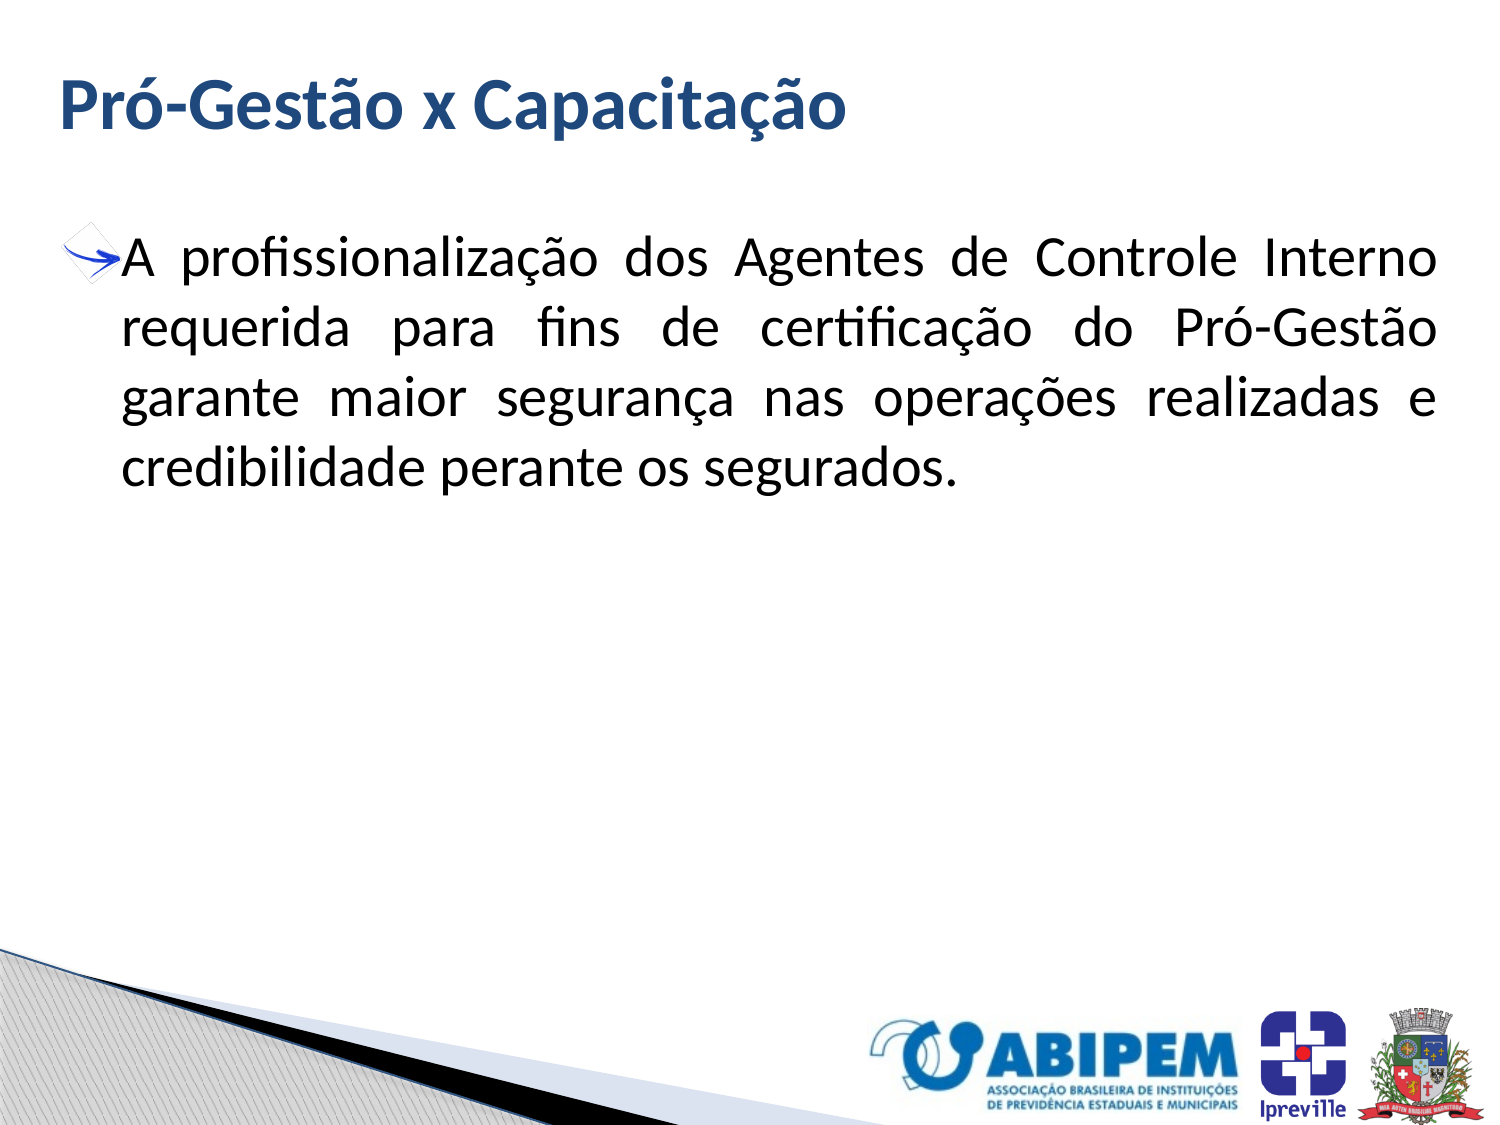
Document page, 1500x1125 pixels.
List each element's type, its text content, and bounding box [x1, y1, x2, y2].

text_box A profissionalização dos Agentes de Controle Interno requerida para fins de certificação do Pró-Gestão garante maior segurança nas operações realizadas e credibilidade perante os segurados. [46, 210, 1454, 506]
picture [1253, 1007, 1495, 1125]
picture [866, 1015, 1243, 1114]
title Pró-Gestão x Capacitação [44, 0, 1454, 200]
picture [61, 222, 122, 284]
